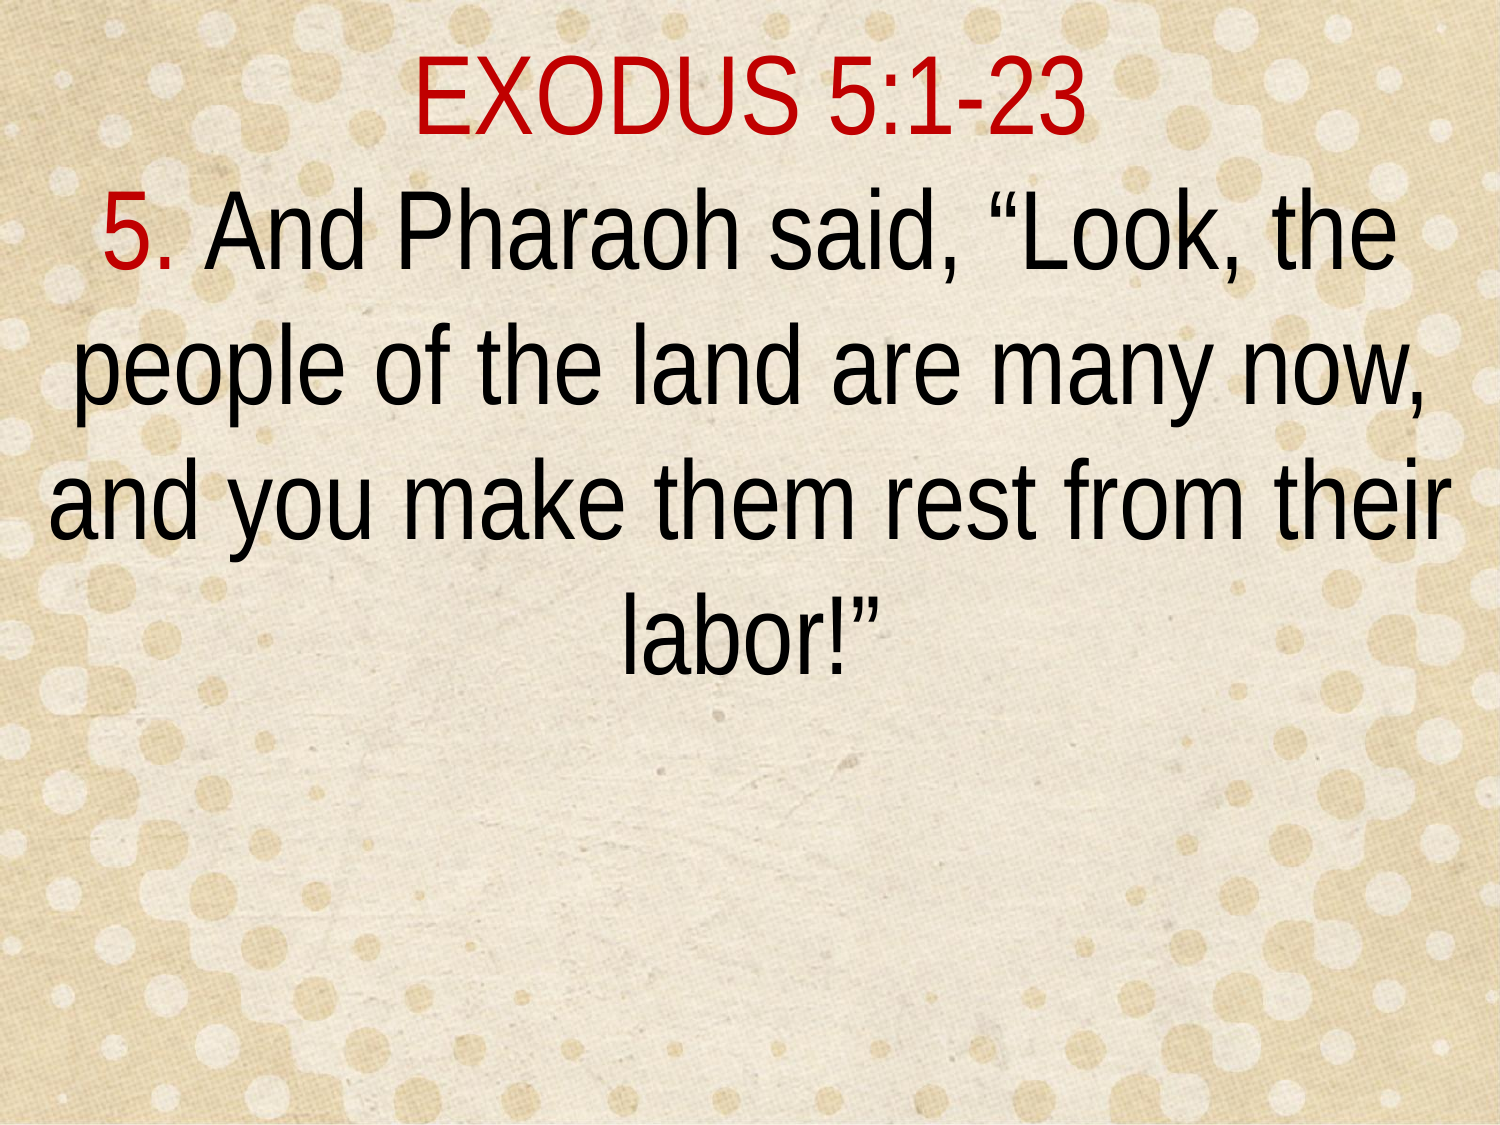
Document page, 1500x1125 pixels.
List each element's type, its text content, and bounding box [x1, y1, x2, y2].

text_box EXODUS 5:1-23 5. And Pharaoh said, “Look, the people of the land are many now, and you make them rest from their labor!” [22, 14, 1479, 705]
picture [0, 0, 1500, 1125]
